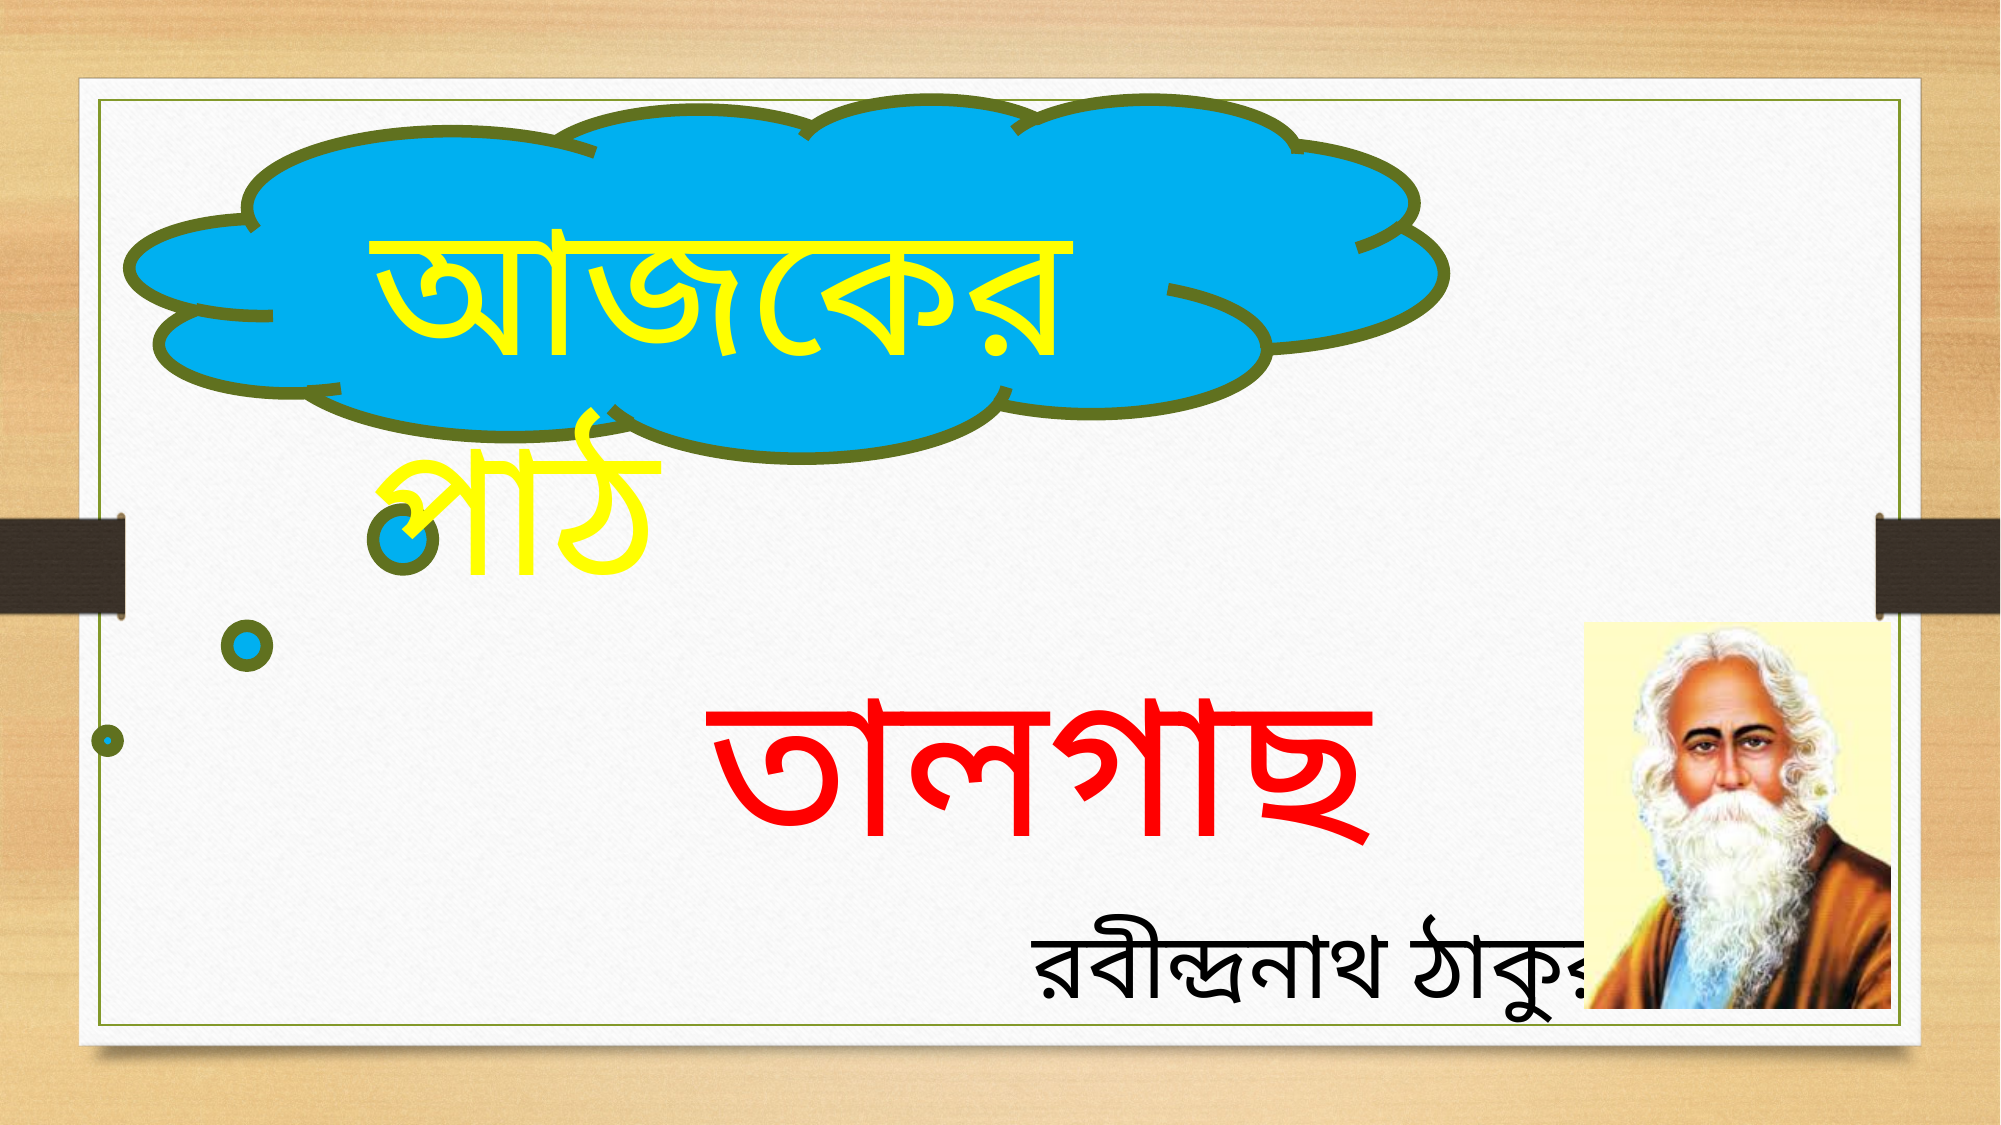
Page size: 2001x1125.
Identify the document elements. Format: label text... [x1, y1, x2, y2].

text_box আজকের পাঠ [356, 164, 1166, 620]
text_box [225, 624, 269, 667]
text_box [127, 98, 1446, 417]
picture [0, 0, 2001, 1125]
text_box [96, 729, 119, 752]
text_box রবীন্দ্রনাথ ঠাকুর [1017, 899, 1867, 1025]
text_box তালগাছ [693, 629, 1584, 885]
